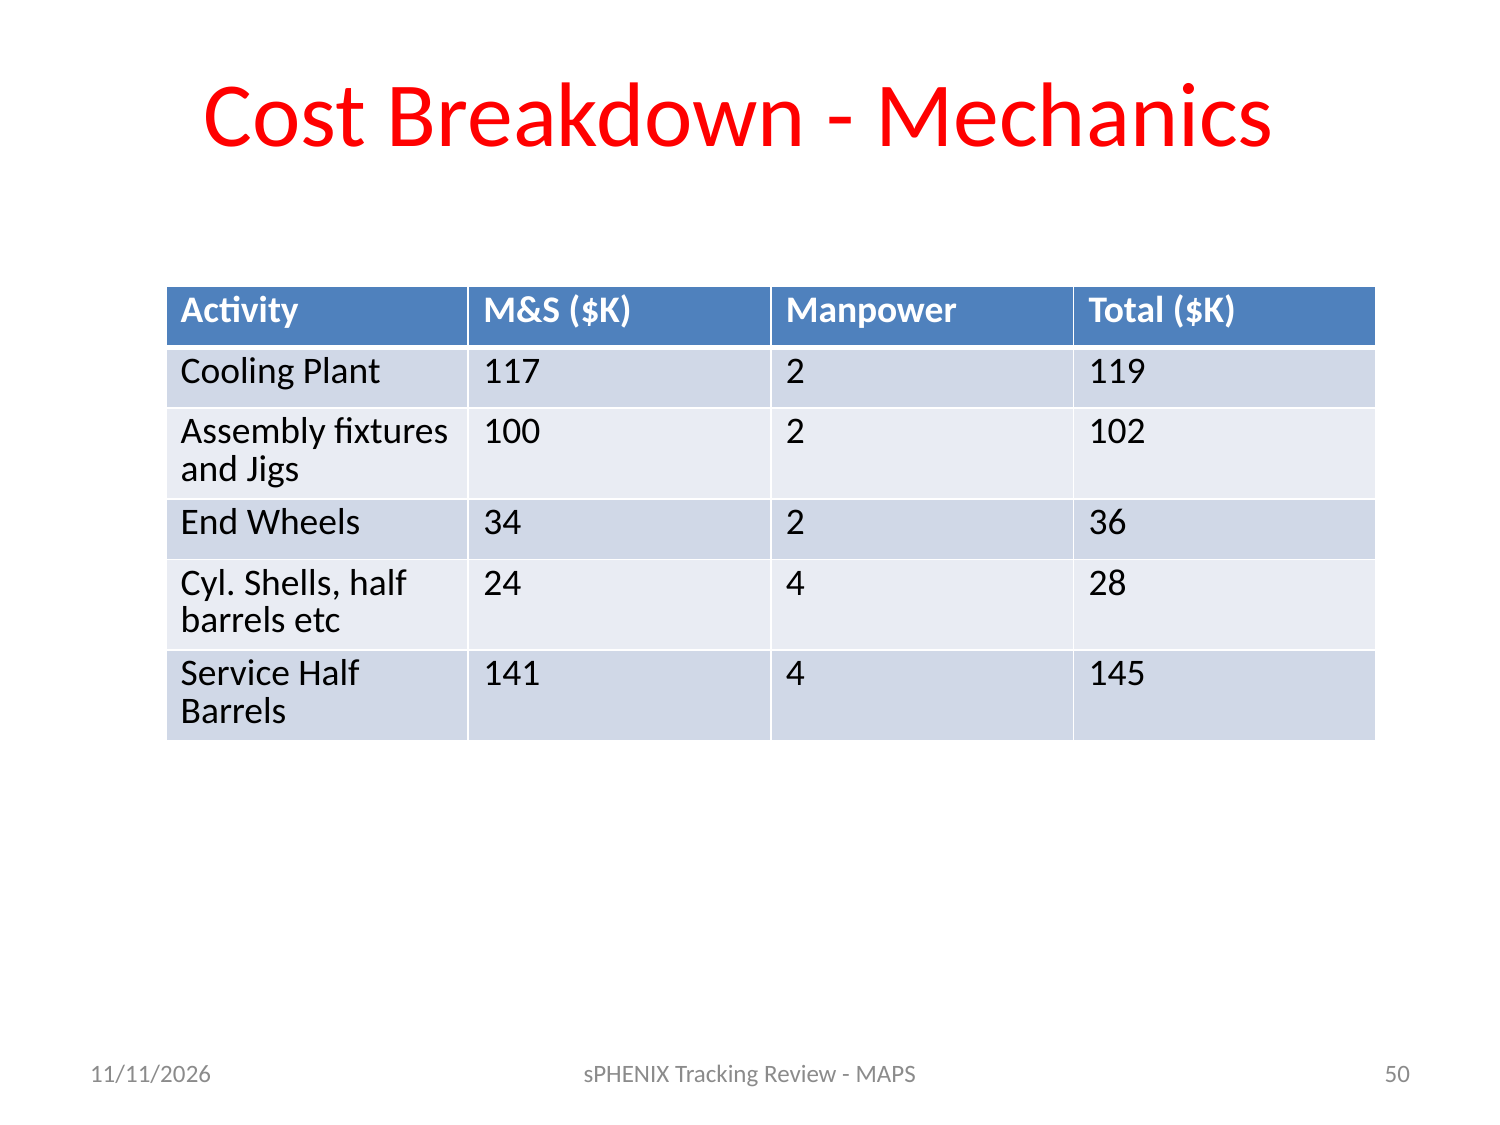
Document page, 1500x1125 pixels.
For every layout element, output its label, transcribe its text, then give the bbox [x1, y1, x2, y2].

table_header Total ($K) [1074, 287, 1375, 345]
table_cell 34 [469, 500, 770, 559]
table_cell 4 [772, 651, 1073, 740]
table_cell 28 [1074, 560, 1375, 649]
table_header M&S ($K) [469, 287, 770, 345]
table_cell 119 [1074, 350, 1375, 407]
table_cell 100 [469, 409, 770, 498]
table_cell 4 [772, 560, 1073, 649]
slide_number 50 [1074, 1042, 1425, 1103]
table_cell 2 [772, 350, 1073, 407]
title Cost Breakdown - Mechanics [75, 15, 1425, 204]
table_cell 117 [469, 350, 770, 407]
table_cell 24 [469, 560, 770, 649]
table_cell Cooling Plant [167, 350, 467, 407]
table_cell End Wheels [167, 500, 467, 559]
table_cell 36 [1074, 500, 1375, 559]
table_cell 2 [772, 409, 1073, 498]
table_cell 2 [772, 500, 1073, 559]
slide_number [75, 1042, 425, 1103]
table_cell 145 [1074, 651, 1375, 740]
table_cell 141 [469, 651, 770, 740]
table_cell Assembly fixtures and Jigs [167, 409, 467, 498]
table_cell Service Half Barrels [167, 651, 467, 740]
table_header Manpower [772, 287, 1073, 345]
table_cell Cyl. Shells, half barrels etc [167, 560, 467, 649]
table_header Activity [167, 287, 467, 345]
footer sPHENIX Tracking Review - MAPS [512, 1042, 988, 1103]
table_cell 102 [1074, 409, 1375, 498]
